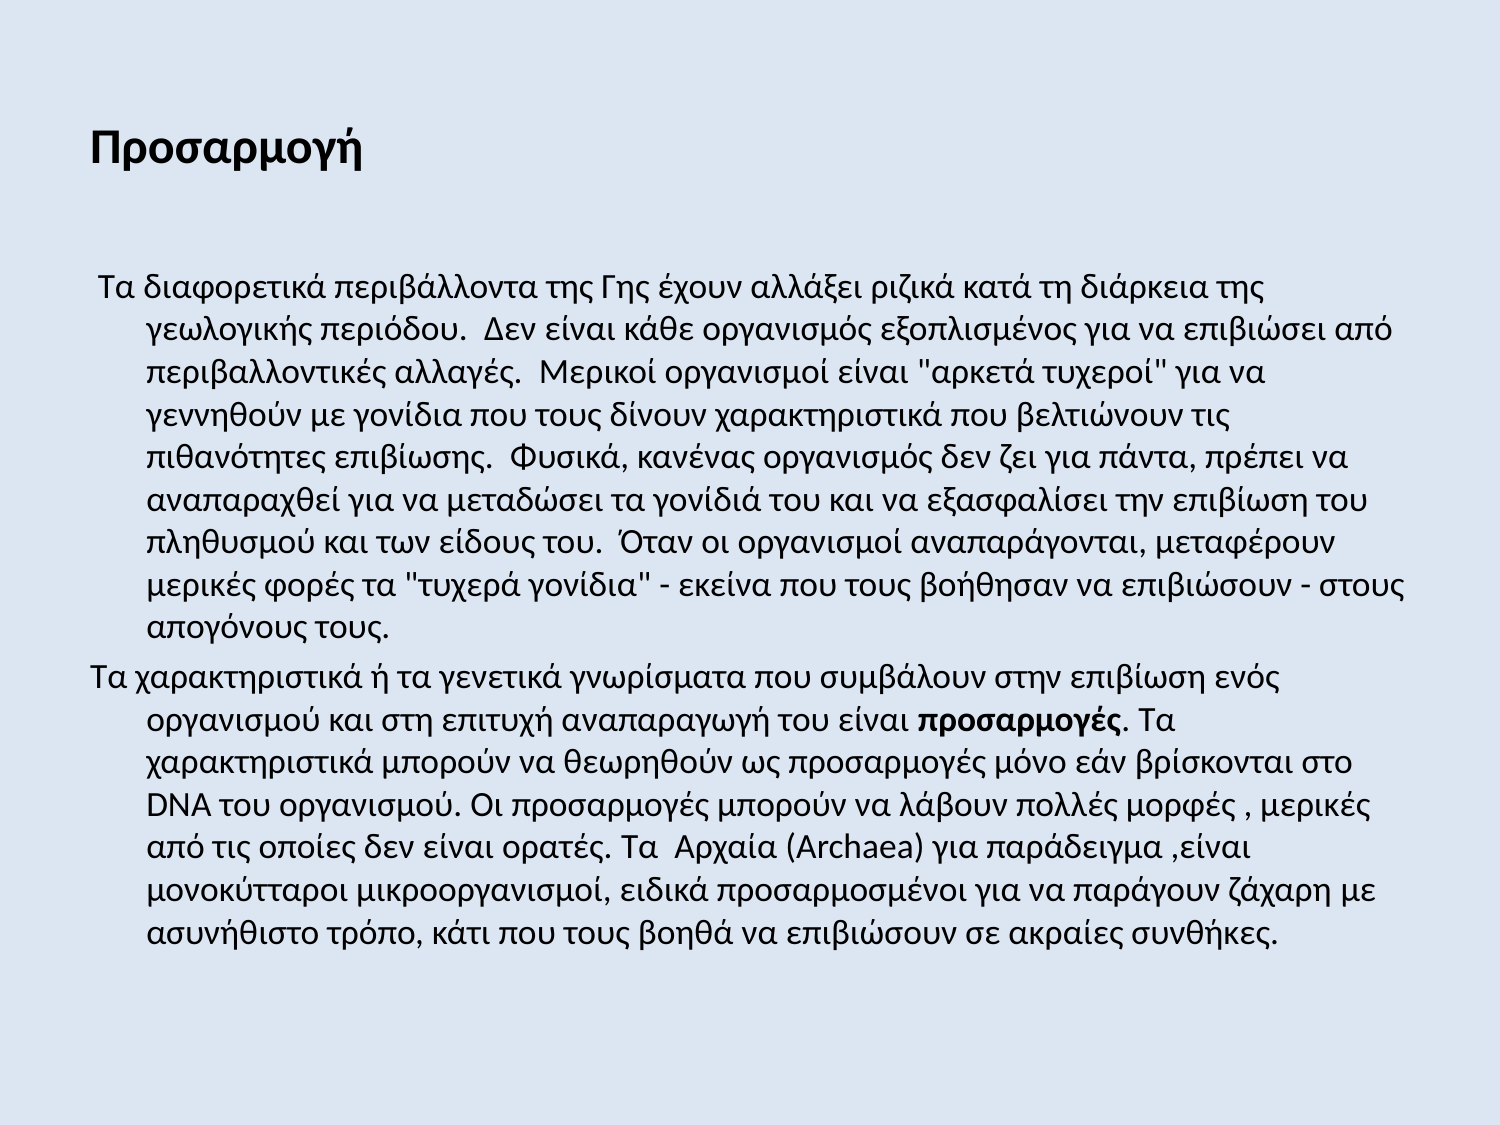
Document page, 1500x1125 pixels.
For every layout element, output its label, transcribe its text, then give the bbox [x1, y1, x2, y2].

title Προσαρμογή [75, 90, 1425, 197]
list Τα διαφορετικά περιβάλλοντα της Γης έχουν αλλάξει ριζικά κατά τη διάρκεια της γεωλογικής περιόδου. Δεν είναι κάθε οργανισμός εξοπλισμένος για να επιβιώσει από περιβαλλοντικές αλλαγές. Μερικοί οργανισμοί είναι "αρκετά τυχεροί" για να γεννηθούν με γονίδια που τους δίνουν χαρακτηριστικά που βελτιώνουν τις πιθανότητες επιβίωσης. Φυσικά, κανένας οργανισμός δεν ζει για πάντα, πρέπει να αναπαραχθεί για να μεταδώσει τα γονίδιά του και να εξασφαλίσει την επιβίωση του πληθυσμού και των είδους του. Όταν οι οργανισμοί αναπαράγονται, μεταφέρουν μερικές φορές τα "τυχερά γονίδια" - εκείνα που τους βοήθησαν να επιβιώσουν - στους απογόνους τους. Tα χαρακτηριστικά ή τα γενετικά γνωρίσματα που συμβάλουν στην επιβίωση ενός οργανισμού και στη επιτυχή αναπαραγωγή του είναι προσαρμογές. Τα χαρακτηριστικά μπορούν να θεωρηθούν ως προσαρμογές μόνο εάν βρίσκονται στο DNA του οργανισμού. Οι προσαρμογές μπορούν να λάβουν πολλές μορφές , μερικές από τις οποίες δεν είναι ορατές. Τα Αρχαία (Αrchaea) για παράδειγμα ,είναι μονοκύτταροι μικροοργανισμοί, ειδικά προσαρμοσμένοι για να παράγουν ζάχαρη με ασυνήθιστο τρόπο, κάτι που τους βοηθά να επιβιώσουν σε ακραίες συνθήκες. [75, 255, 1425, 1005]
